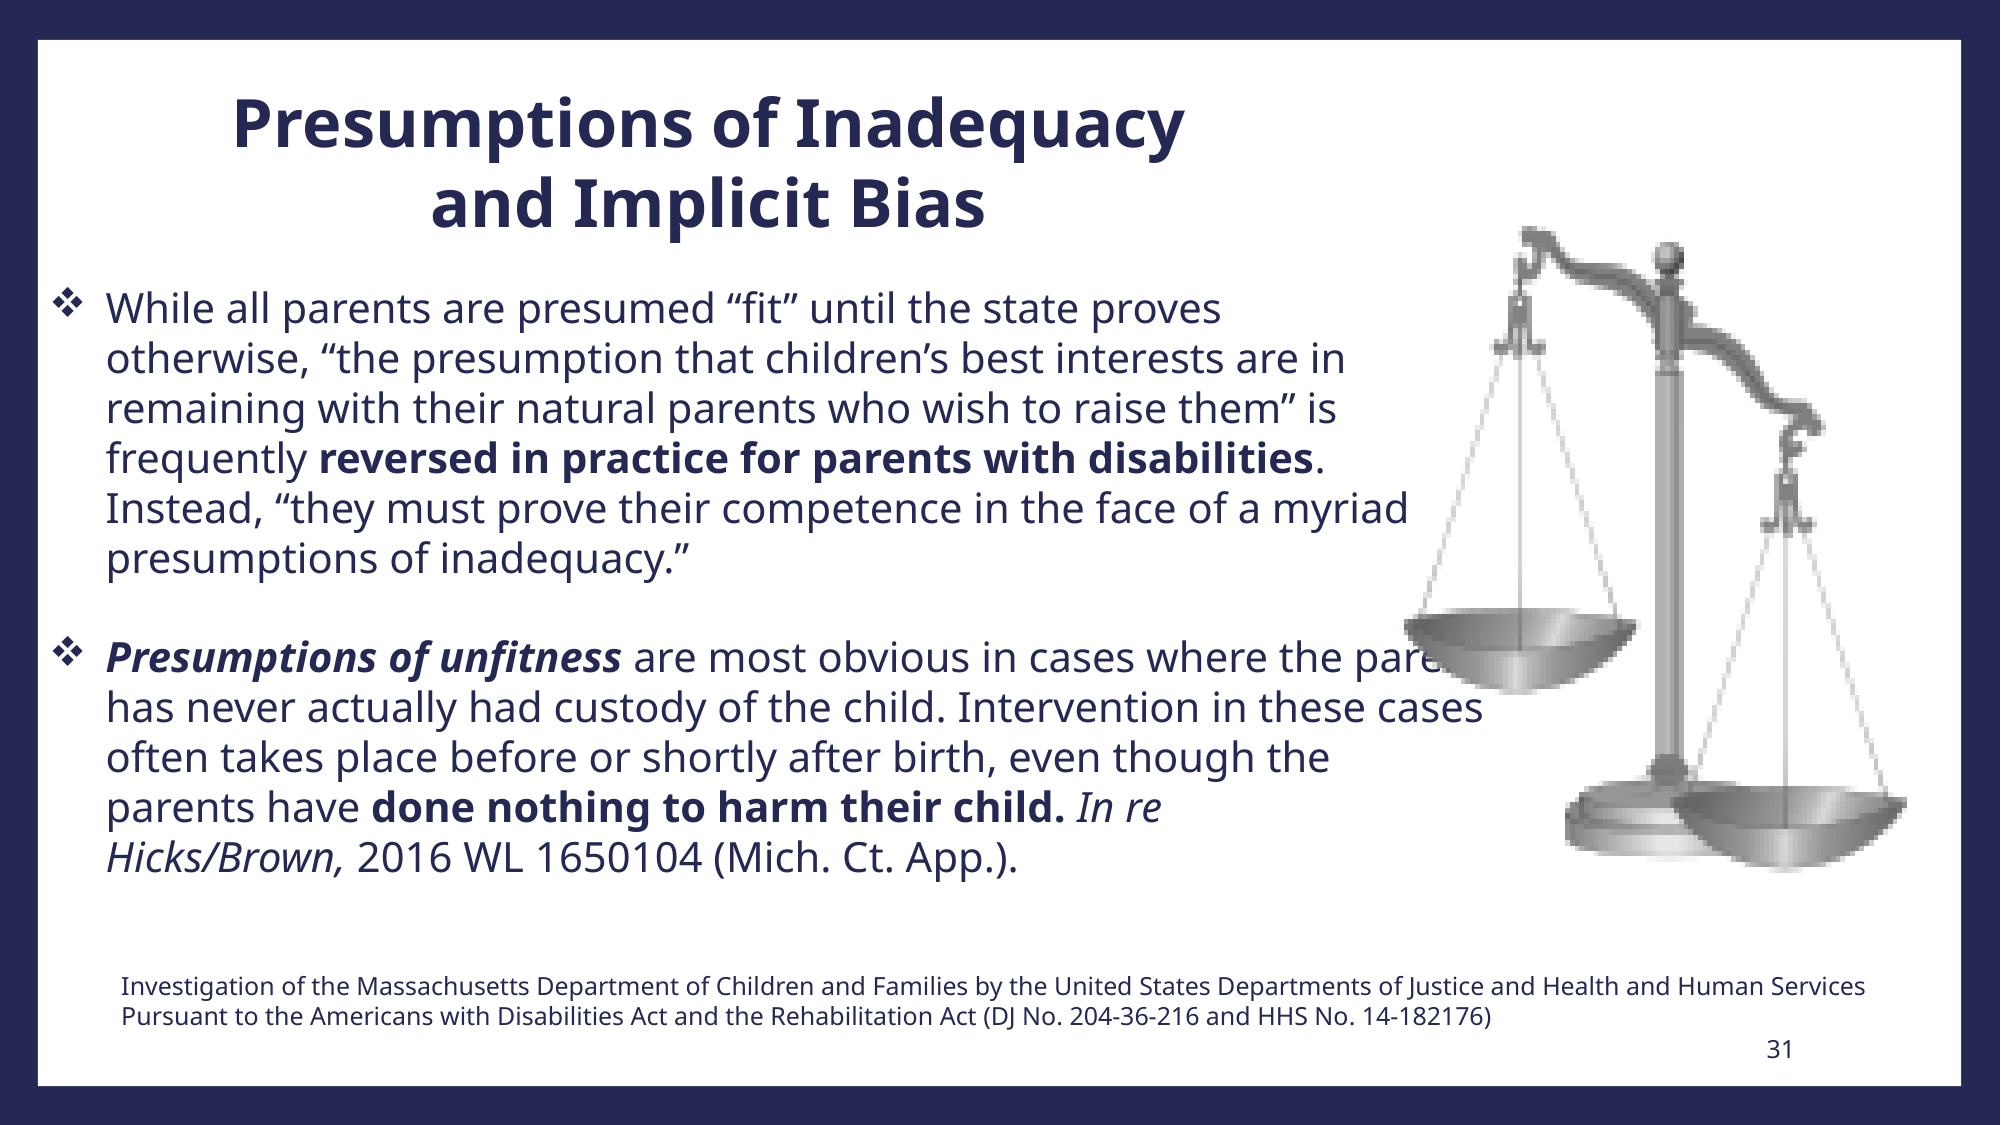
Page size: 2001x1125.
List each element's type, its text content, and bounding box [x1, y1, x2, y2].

text_box Presumptions of Inadequacy and Implicit Bias [56, 73, 1379, 249]
picture [1390, 225, 1951, 873]
text_box While all parents are presumed “fit” until the state proves otherwise, “the presumption that children’s best interests are in remaining with their natural parents who wish to raise them” is frequently reversed in practice for parents with disabilities. Instead, “they must prove their competence in the face of a myriad presumptions of inadequacy.” [34, 274, 1384, 590]
text_box Investigation of the Massachusetts Department of Children and Families by the United States Departments of Justice and Health and Human Services Pursuant to the Americans with Disabilities Act and the Rehabilitation Act (DJ No. 204-36-216 and HHS No. 14-182176) [106, 963, 1898, 1038]
slide_number 31 [1530, 1038, 1811, 1081]
text_box Presumptions of unfitness are most obvious in cases where the parent has never actually had custody of the child. Intervention in these cases often takes place before or shortly after birth, even though the parents have done nothing to harm their child. In re Hicks/Brown, 2016 WL 1650104 (Mich. Ct. App.). [34, 590, 1505, 949]
